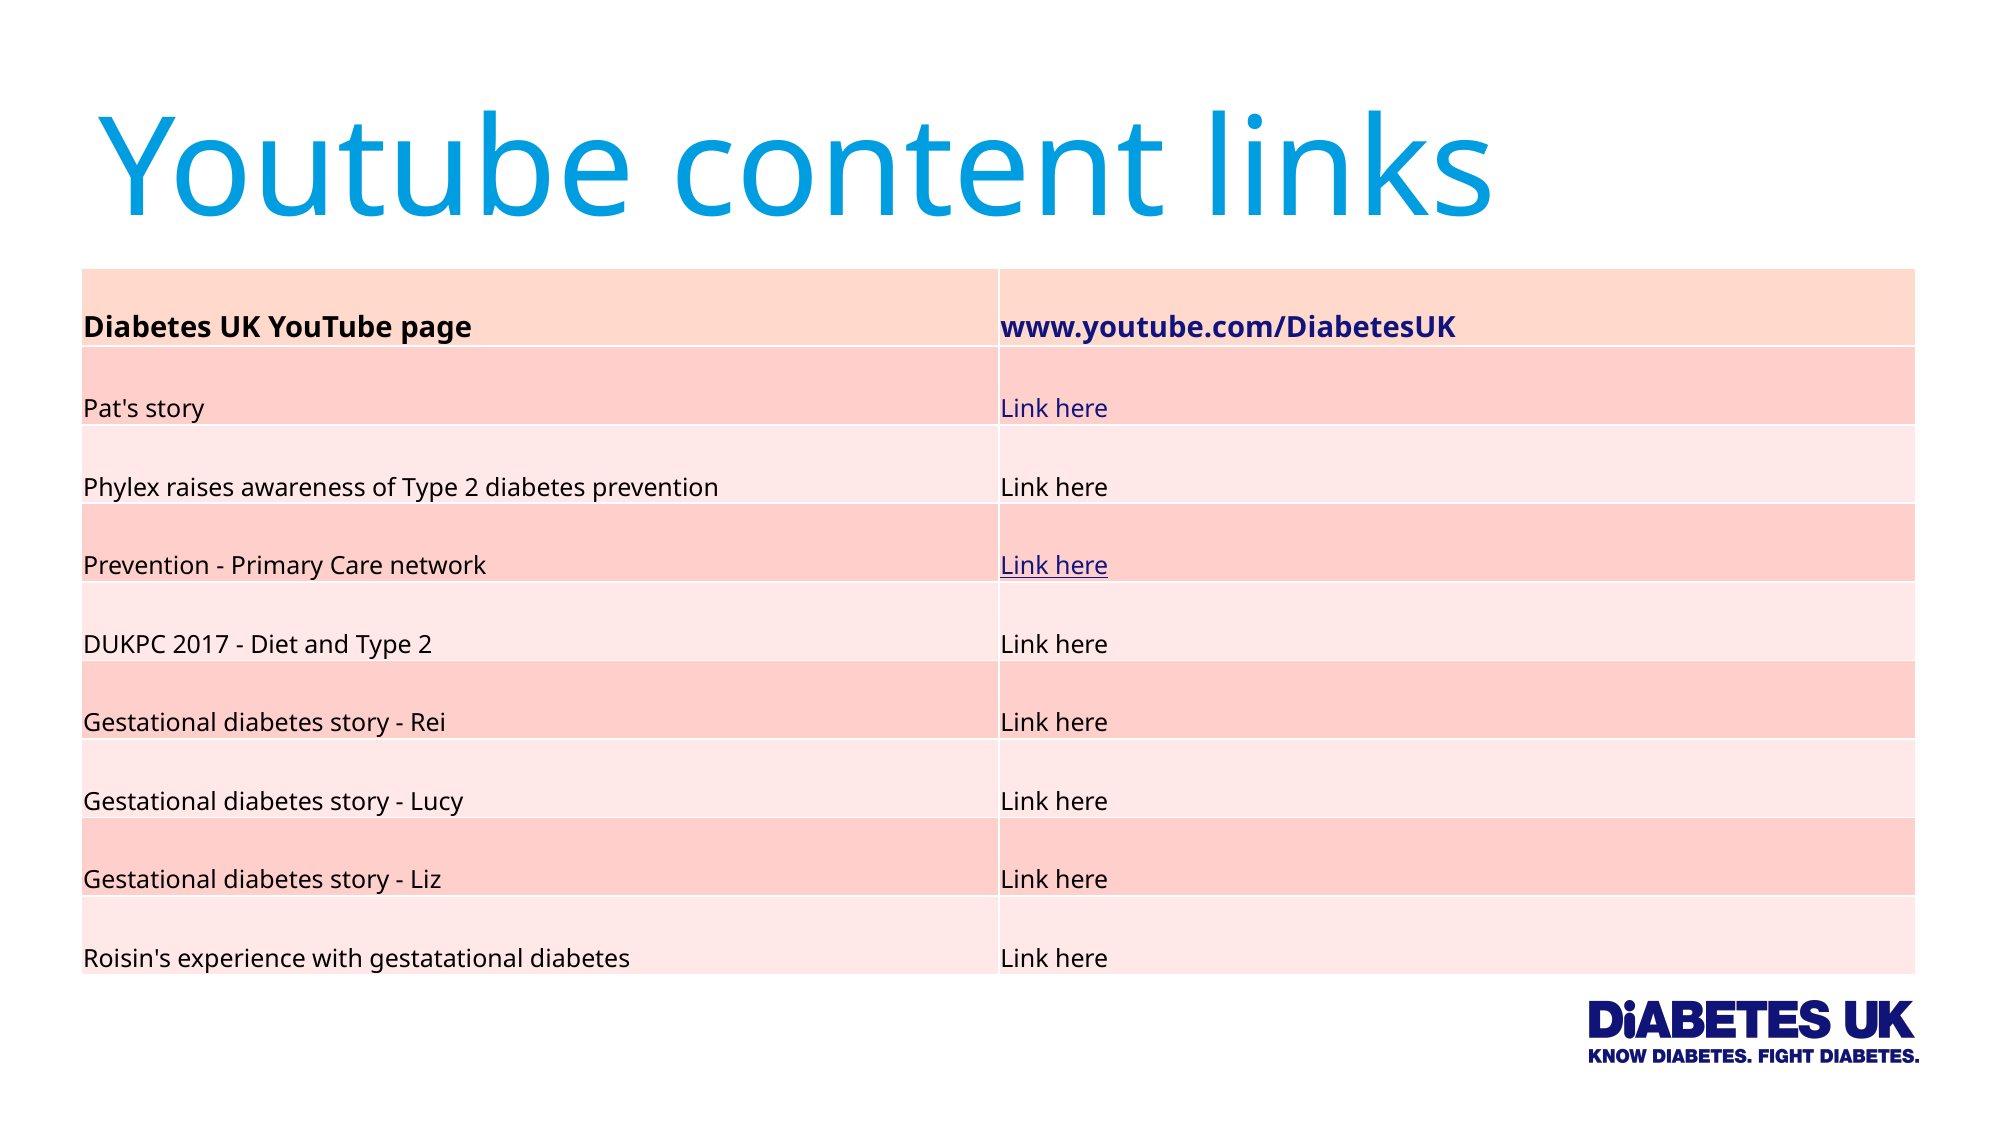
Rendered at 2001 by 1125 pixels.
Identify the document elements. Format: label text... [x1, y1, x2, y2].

table_cell Gestational diabetes story - Rei [82, 661, 998, 738]
table_cell Gestational diabetes story - Lucy [82, 740, 998, 817]
table_header Diabetes UK YouTube page [82, 269, 998, 345]
table_cell Link here [1000, 583, 1915, 660]
table_cell Gestational diabetes story - Liz [82, 818, 998, 895]
table_cell Pat's story [82, 347, 998, 424]
table_cell Link here [1000, 347, 1915, 424]
table_cell Phylex raises awareness of Type 2 diabetes prevention [82, 426, 998, 502]
table_cell Prevention - Primary Care network [82, 504, 998, 581]
picture [1589, 1000, 1919, 1063]
table_cell Link here [1000, 426, 1915, 502]
table_cell Link here [1000, 897, 1915, 974]
table_cell DUKPC 2017 - Diet and Type 2 [82, 583, 998, 660]
table_cell Roisin's experience with gestatational diabetes [82, 897, 998, 974]
table_cell Link here [1000, 661, 1915, 738]
table_cell Link here [1000, 818, 1915, 895]
title Youtube content links [83, 61, 1919, 280]
table_cell Link here [1000, 740, 1915, 817]
table_cell Link here [1000, 504, 1915, 581]
table_header www.youtube.com/DiabetesUK [1000, 269, 1915, 345]
